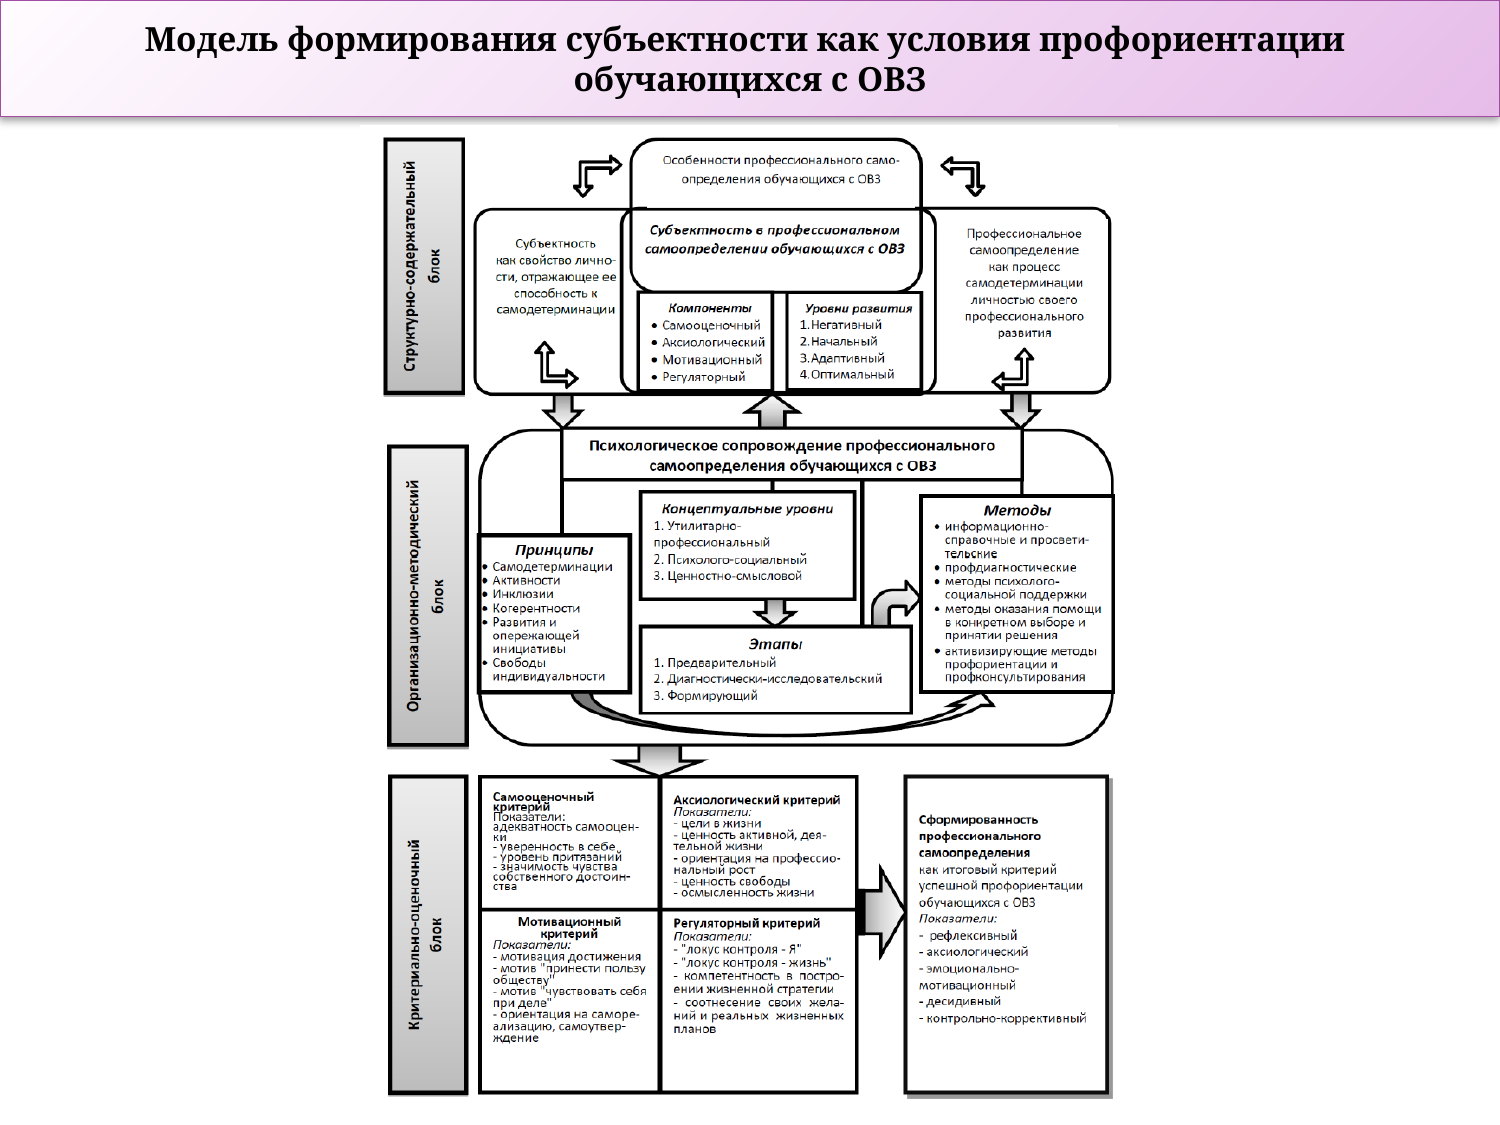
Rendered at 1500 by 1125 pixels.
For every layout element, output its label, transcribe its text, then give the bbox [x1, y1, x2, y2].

title Модель формирования субъектности как условия профориентации обучающихся с ОВЗ [0, 0, 1500, 117]
picture [360, 125, 1118, 1102]
